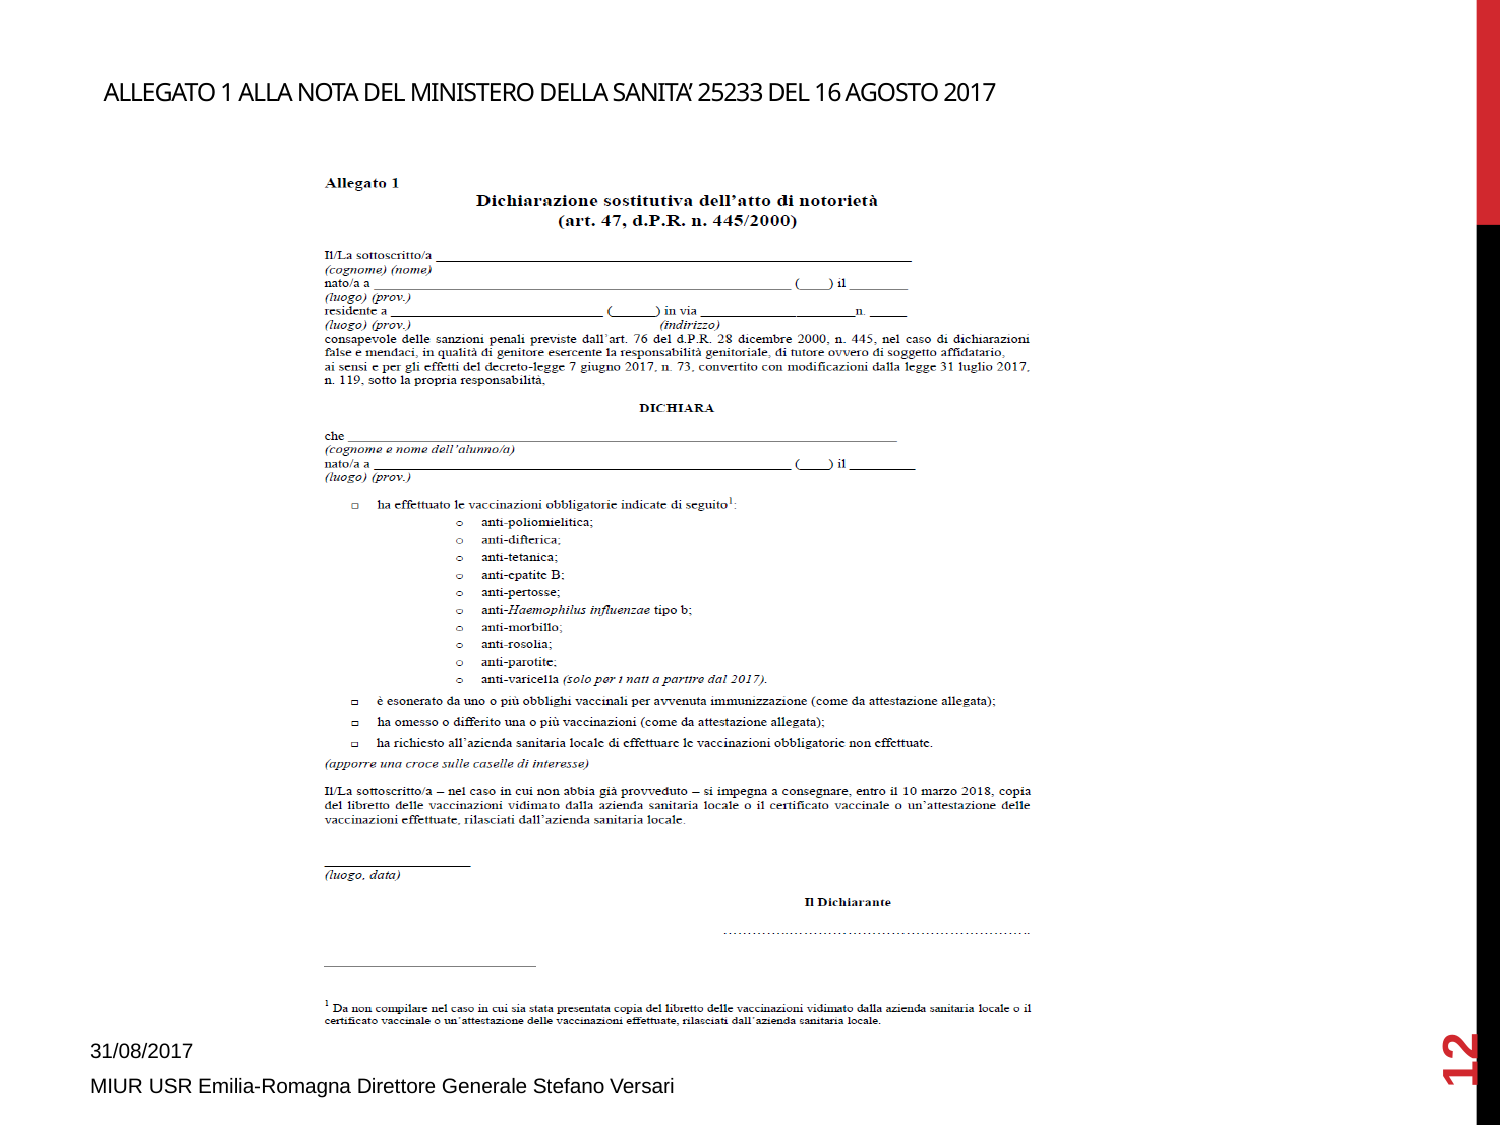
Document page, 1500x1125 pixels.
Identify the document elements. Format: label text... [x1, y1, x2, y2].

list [312, 172, 1082, 1048]
footer MIUR USR Emilia-Romagna Direttore Generale Stefano Versari [75, 1065, 739, 1112]
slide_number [75, 1012, 638, 1063]
slide_number 12 [1427, 887, 1488, 1104]
title Allegato 1 allA NOTA DEL MINISTERO DELLA SANITA’ 25233 DEL 16 AGOSTO 2017 [88, 45, 1425, 114]
